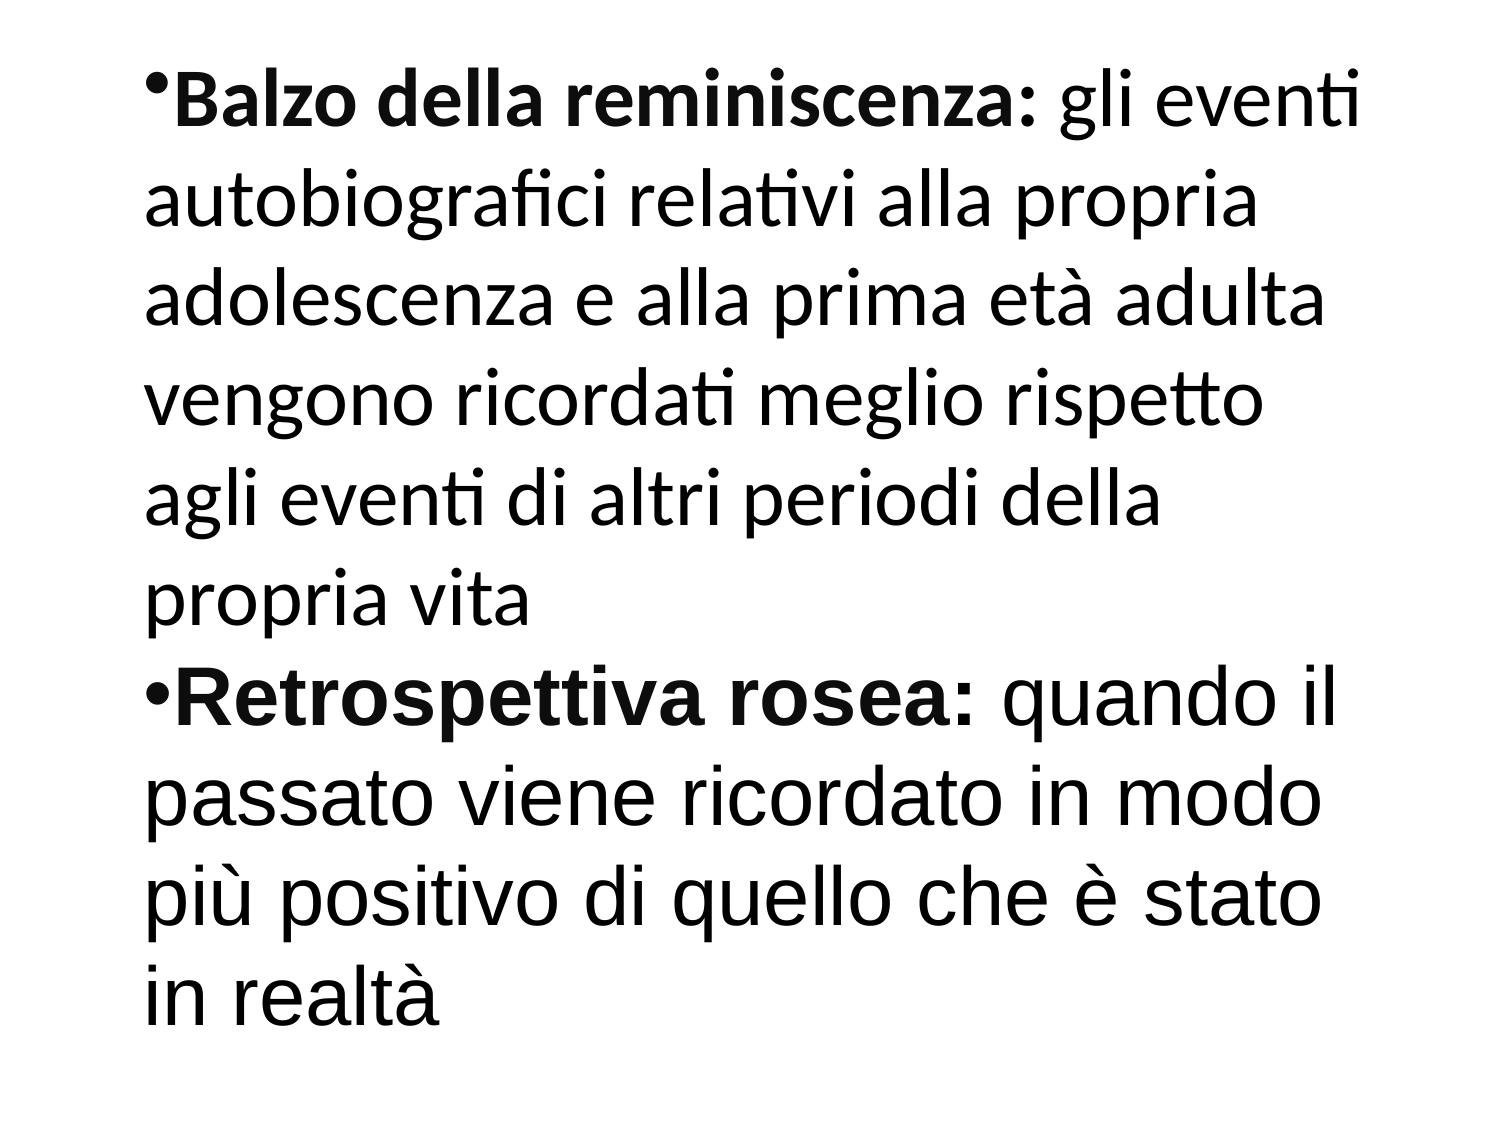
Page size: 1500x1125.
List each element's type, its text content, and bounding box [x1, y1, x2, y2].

text_box Balzo della reminiscenza: gli eventi autobiografici relativi alla propria adolescenza e alla prima età adulta vengono ricordati meglio rispetto agli eventi di altri periodi della propria vita Retrospettiva rosea: quando il passato viene ricordato in modo più positivo di quello che è stato in realtà [128, 0, 1395, 1050]
